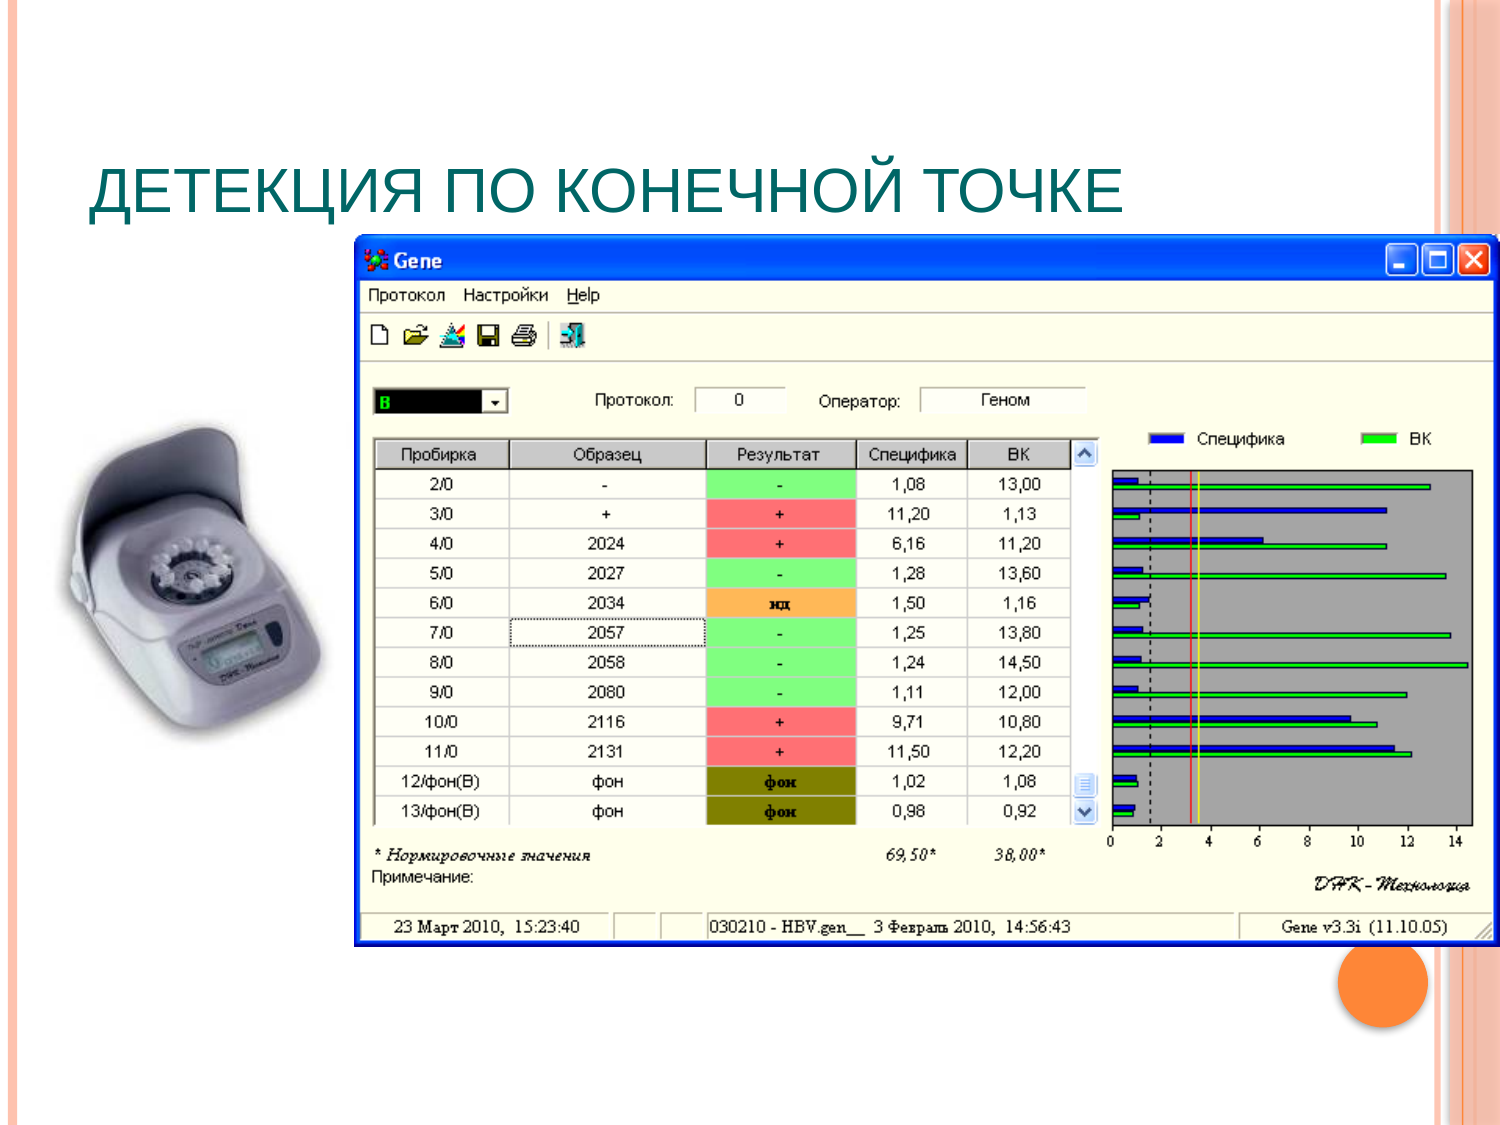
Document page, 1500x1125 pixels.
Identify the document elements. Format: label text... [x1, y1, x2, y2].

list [354, 233, 1500, 948]
title Детекция по конечной точке [75, 45, 1300, 233]
picture [46, 397, 353, 751]
